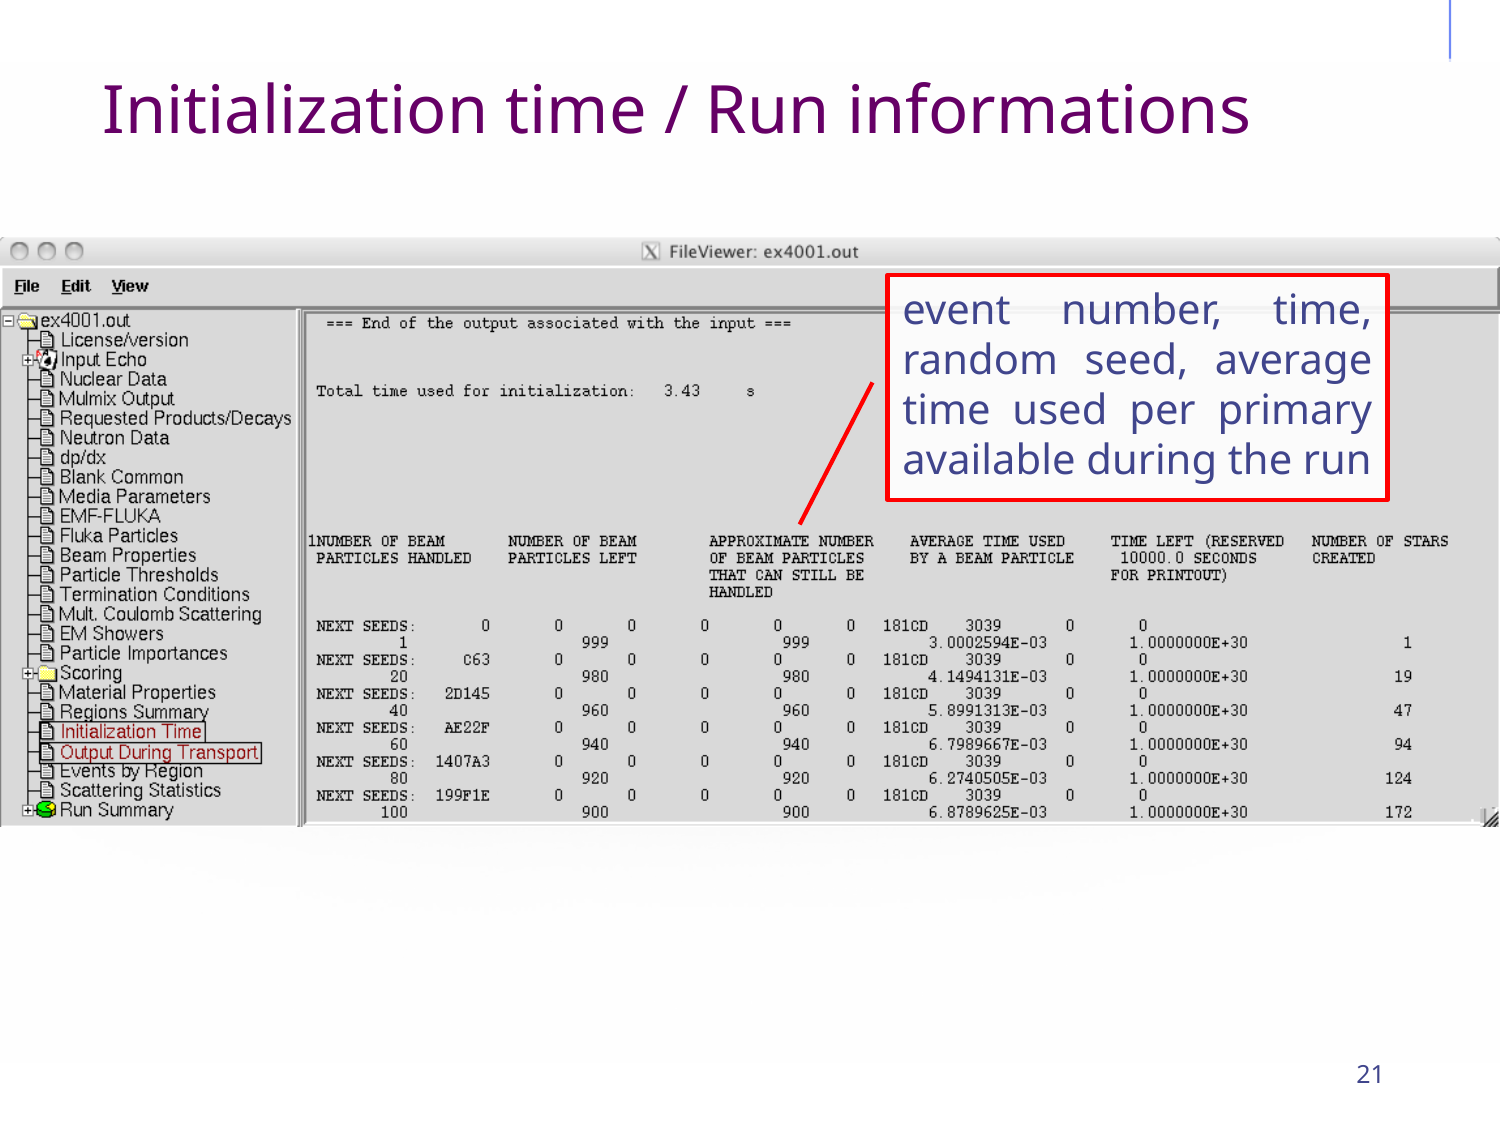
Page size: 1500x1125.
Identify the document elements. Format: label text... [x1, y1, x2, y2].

title Initialization time / Run informations [87, 54, 1500, 155]
slide_number 21 [1137, 1049, 1401, 1101]
picture [0, 237, 1500, 828]
